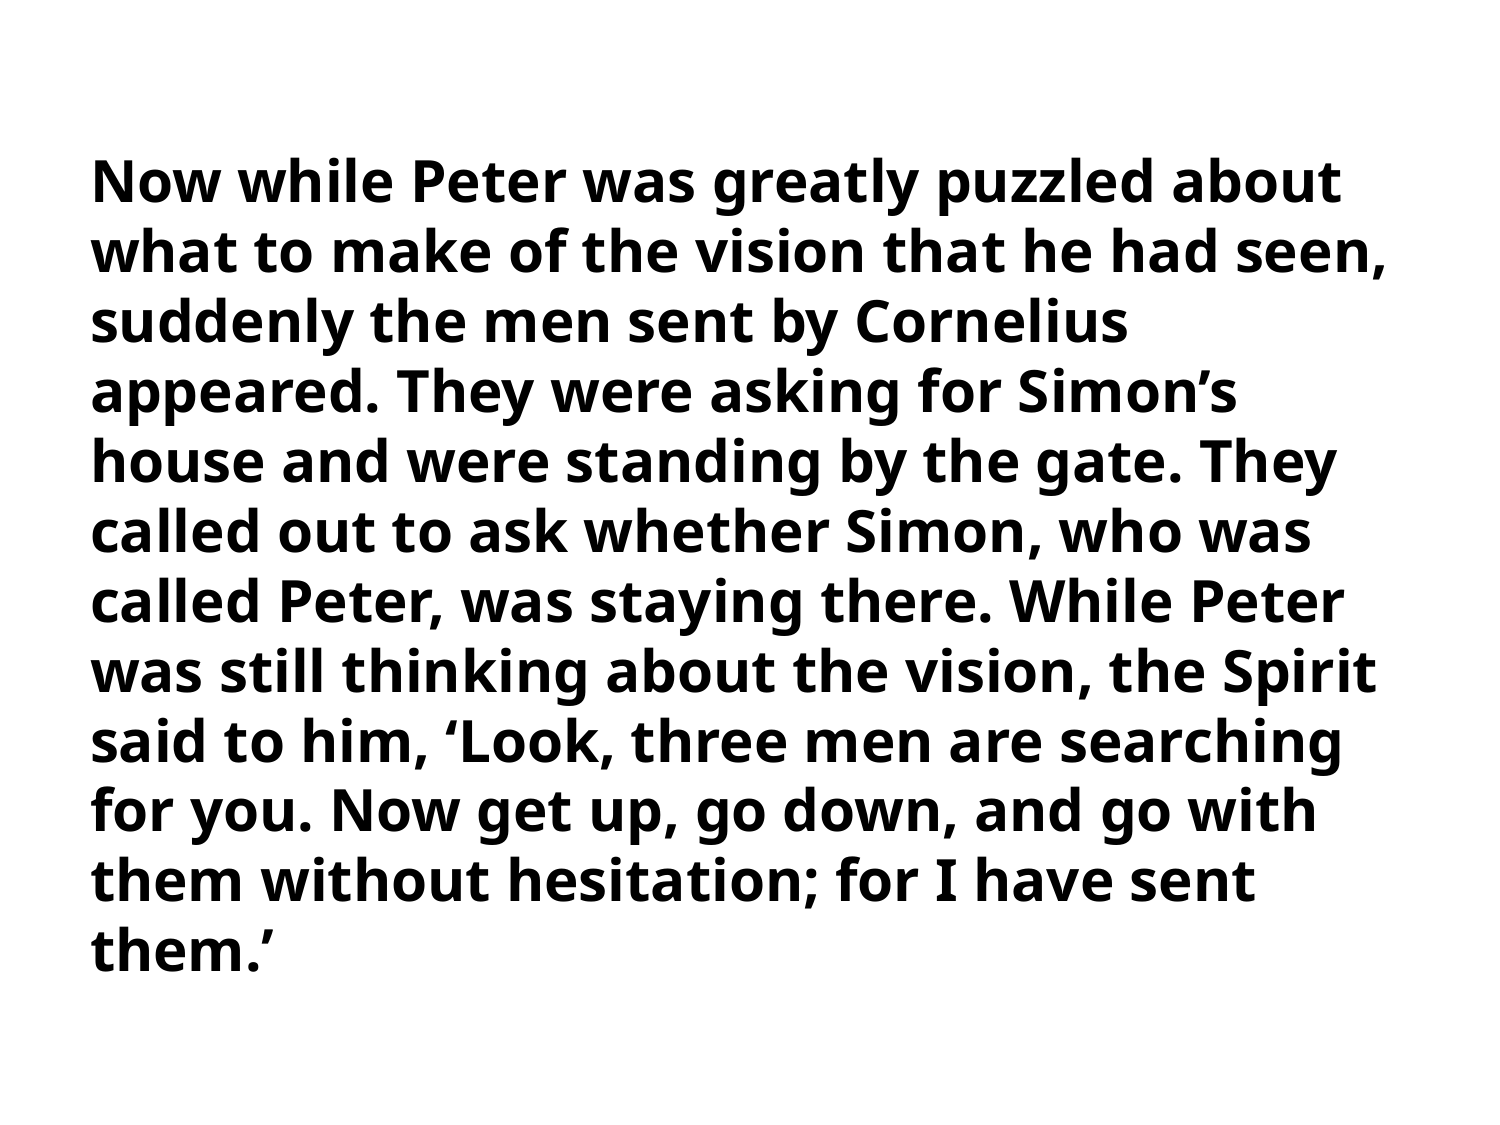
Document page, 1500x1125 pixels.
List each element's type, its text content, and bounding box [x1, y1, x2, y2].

title Now while Peter was greatly puzzled about what to make of the vision that he had seen, suddenly the men sent by Cornelius appeared. They were asking for Simon’s house and were standing by the gate. They called out to ask whether Simon, who was called Peter, was staying there. While Peter was still thinking about the vision, the Spirit said to him, ‘Look, three men are searching for you. Now get up, go down, and go with them without hesitation; for I have sent them.’ [74, 44, 1426, 1083]
